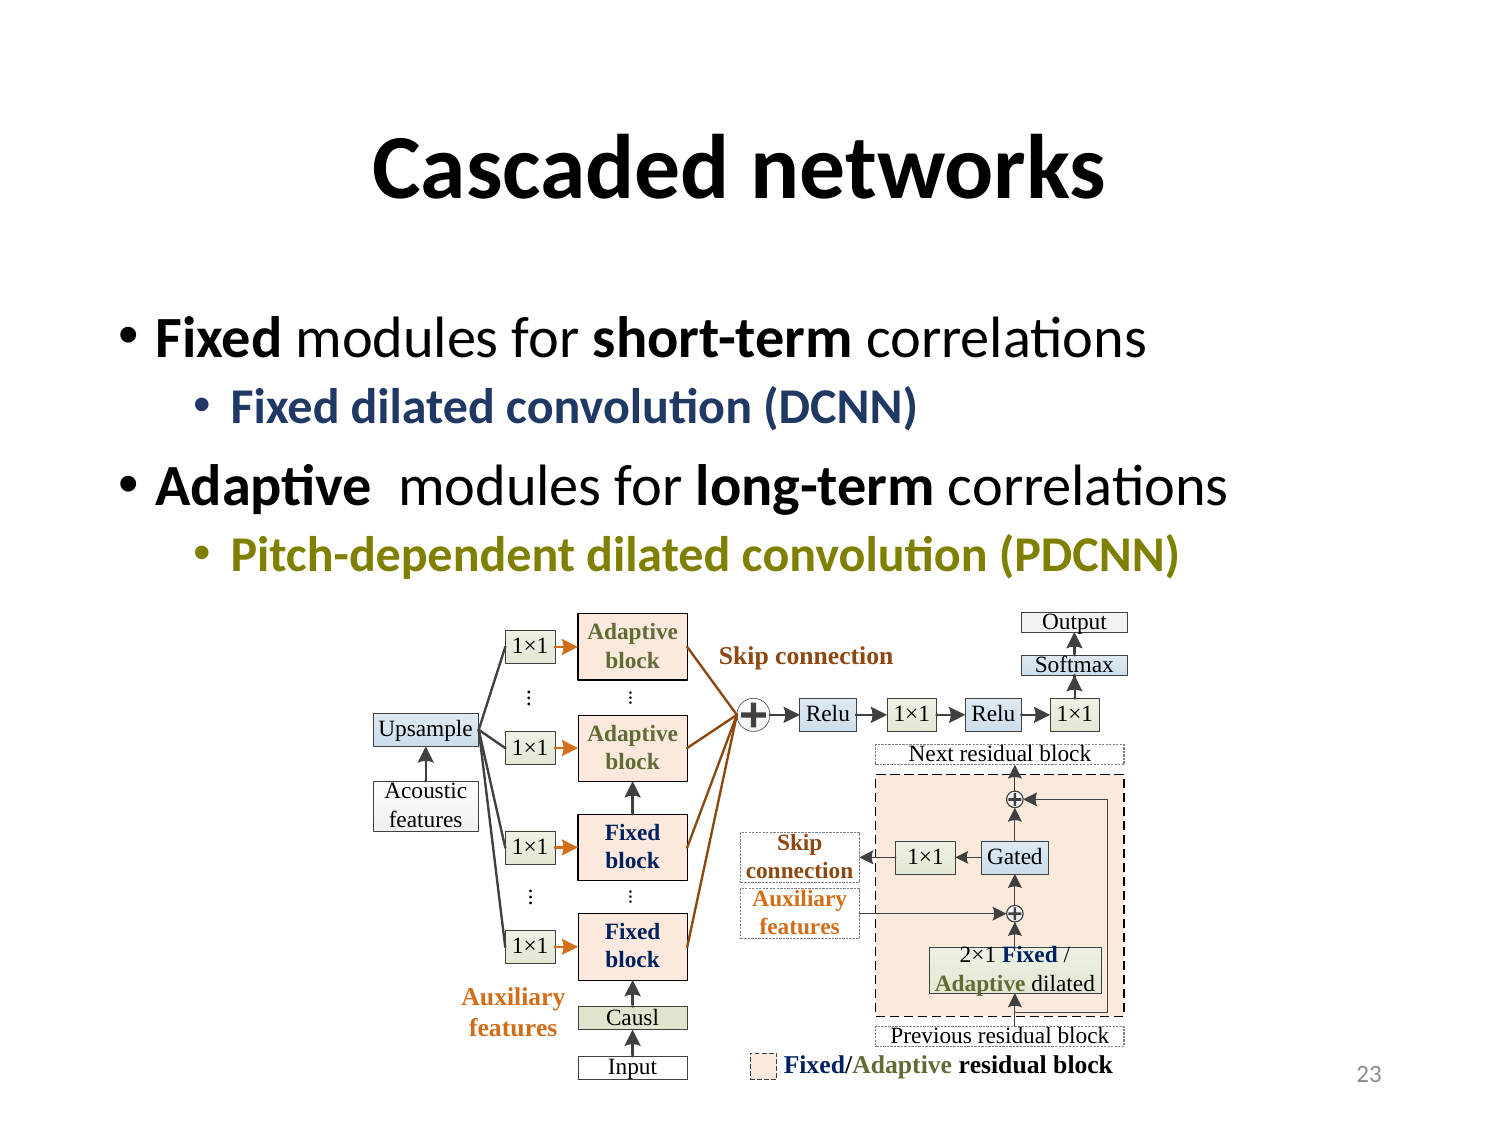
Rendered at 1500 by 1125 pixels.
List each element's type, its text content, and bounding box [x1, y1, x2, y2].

list Fixed modules for short-term correlations Fixed dilated convolution (DCNN) Adaptive modules for long-term correlations Pitch-dependent dilated convolution (PDCNN) [103, 299, 1397, 1014]
slide_number 22 [1059, 1042, 1397, 1103]
picture [369, 601, 1131, 1085]
title Cascaded networks [103, 59, 1397, 278]
